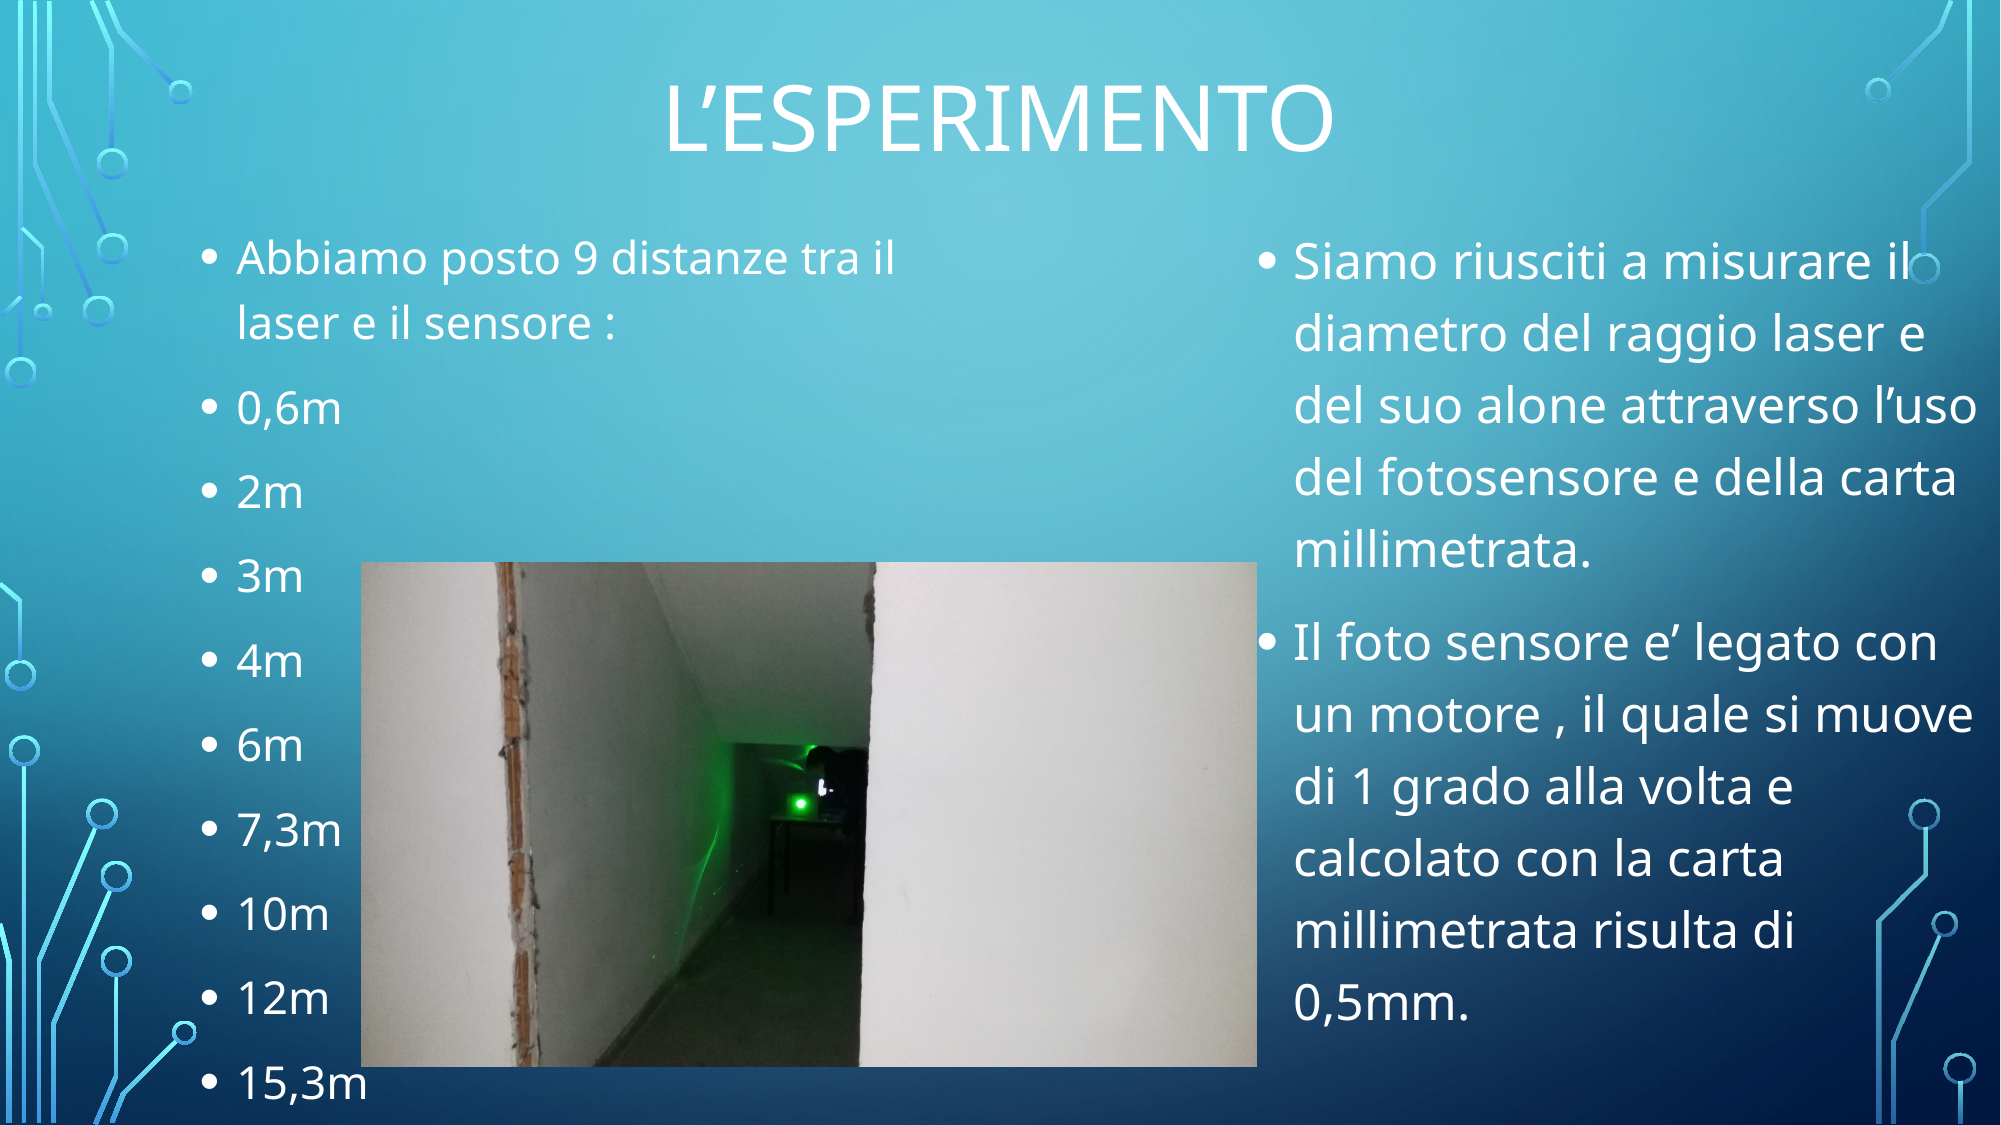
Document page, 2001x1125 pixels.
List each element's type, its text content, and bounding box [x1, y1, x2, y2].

picture [361, 562, 1258, 1067]
list Abbiamo posto 9 distanze tra il laser e il sensore : 0,6m 2m 3m 4m 6m 7,3m 10m 12m 15,3m [184, 210, 944, 1125]
title L’esperimento [0, 0, 2000, 243]
text_box Siamo riusciti a misurare il diametro del raggio laser e del suo alone attraverso l’uso del fotosensore e della carta millimetrata. Il foto sensore e’ legato con un motore , il quale si muove di 1 grado alla volta e calcolato con la carta millimetrata risulta di 0,5mm. [1241, 210, 2000, 1125]
